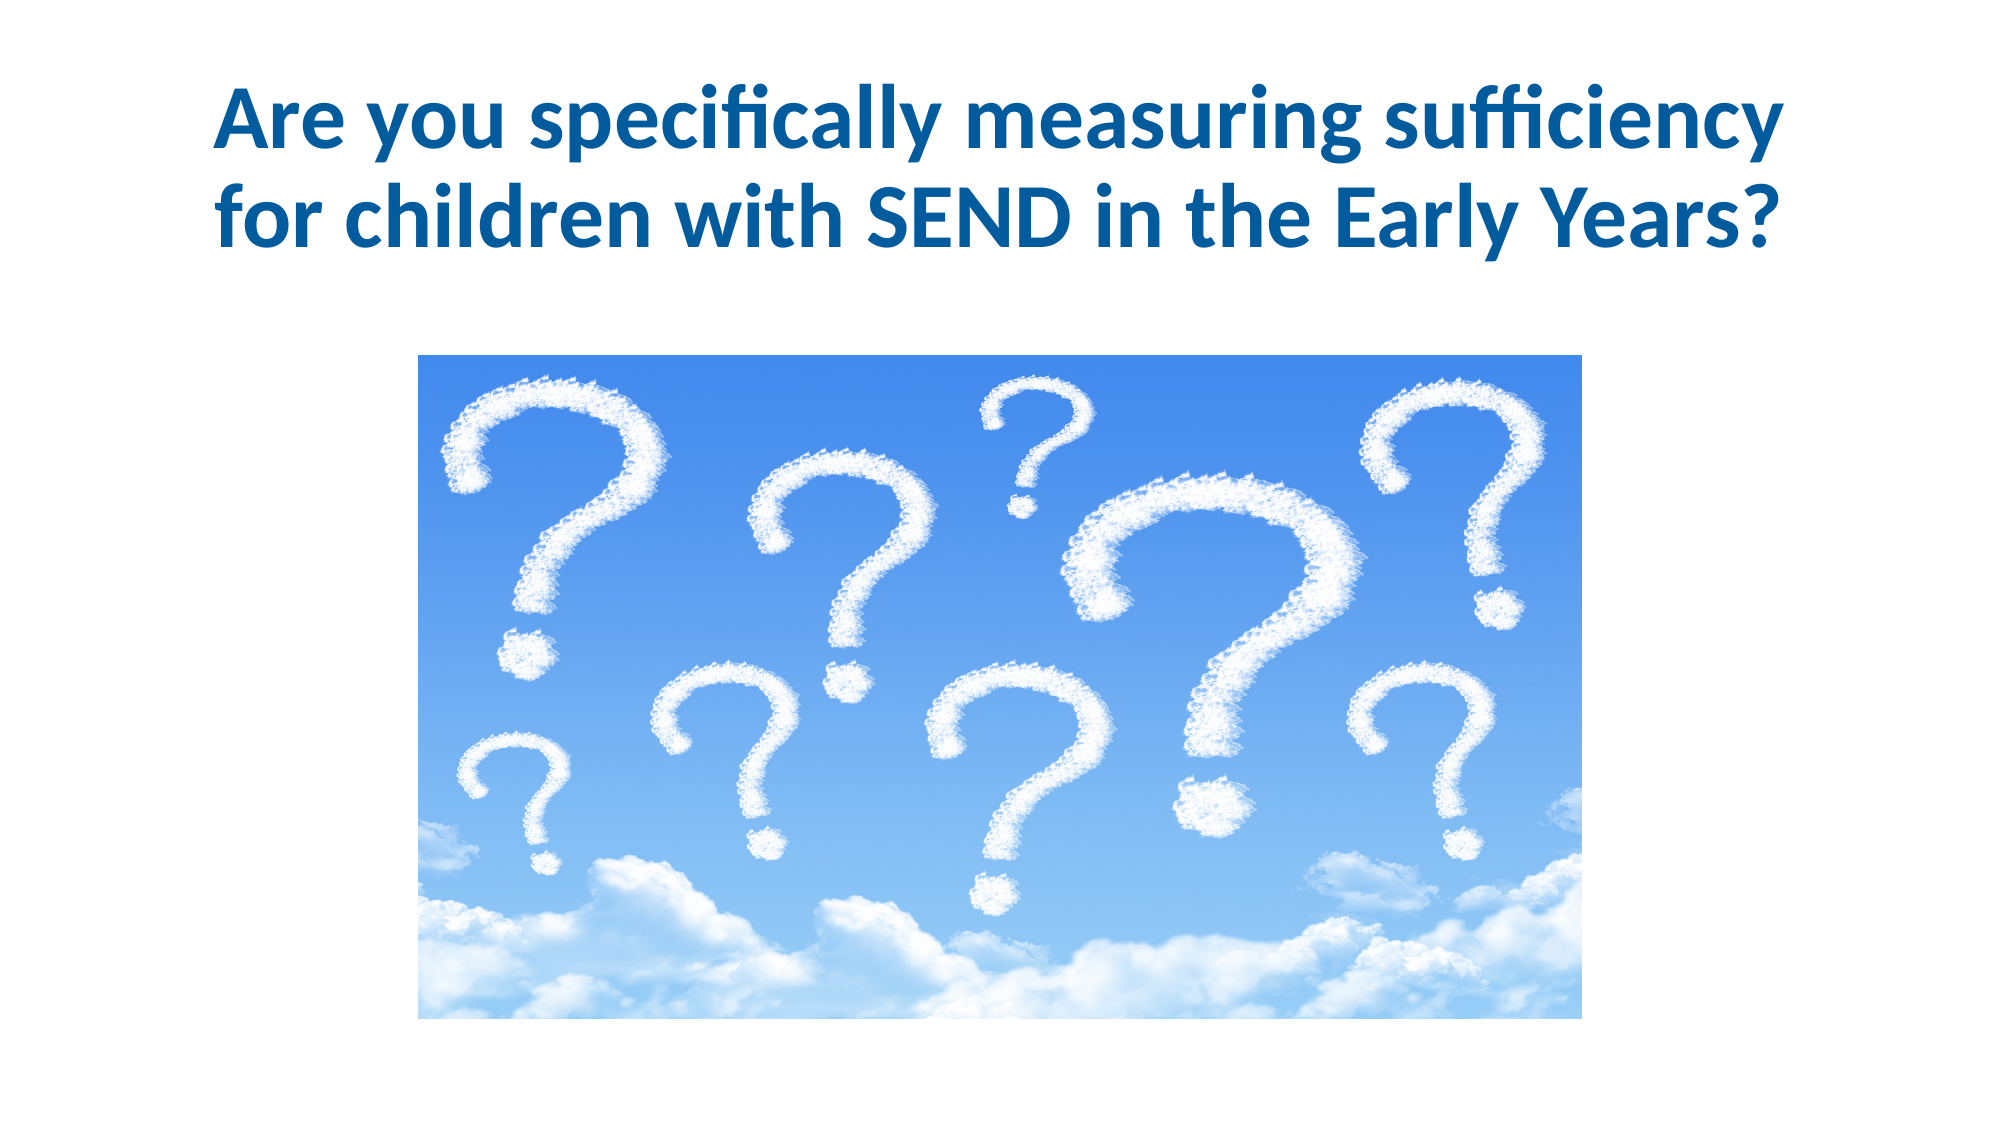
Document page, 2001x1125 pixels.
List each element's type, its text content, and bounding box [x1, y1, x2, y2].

title Are you specifically measuring sufficiency for children with SEND in the Early Years? [137, 59, 1863, 278]
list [418, 355, 1582, 1019]
